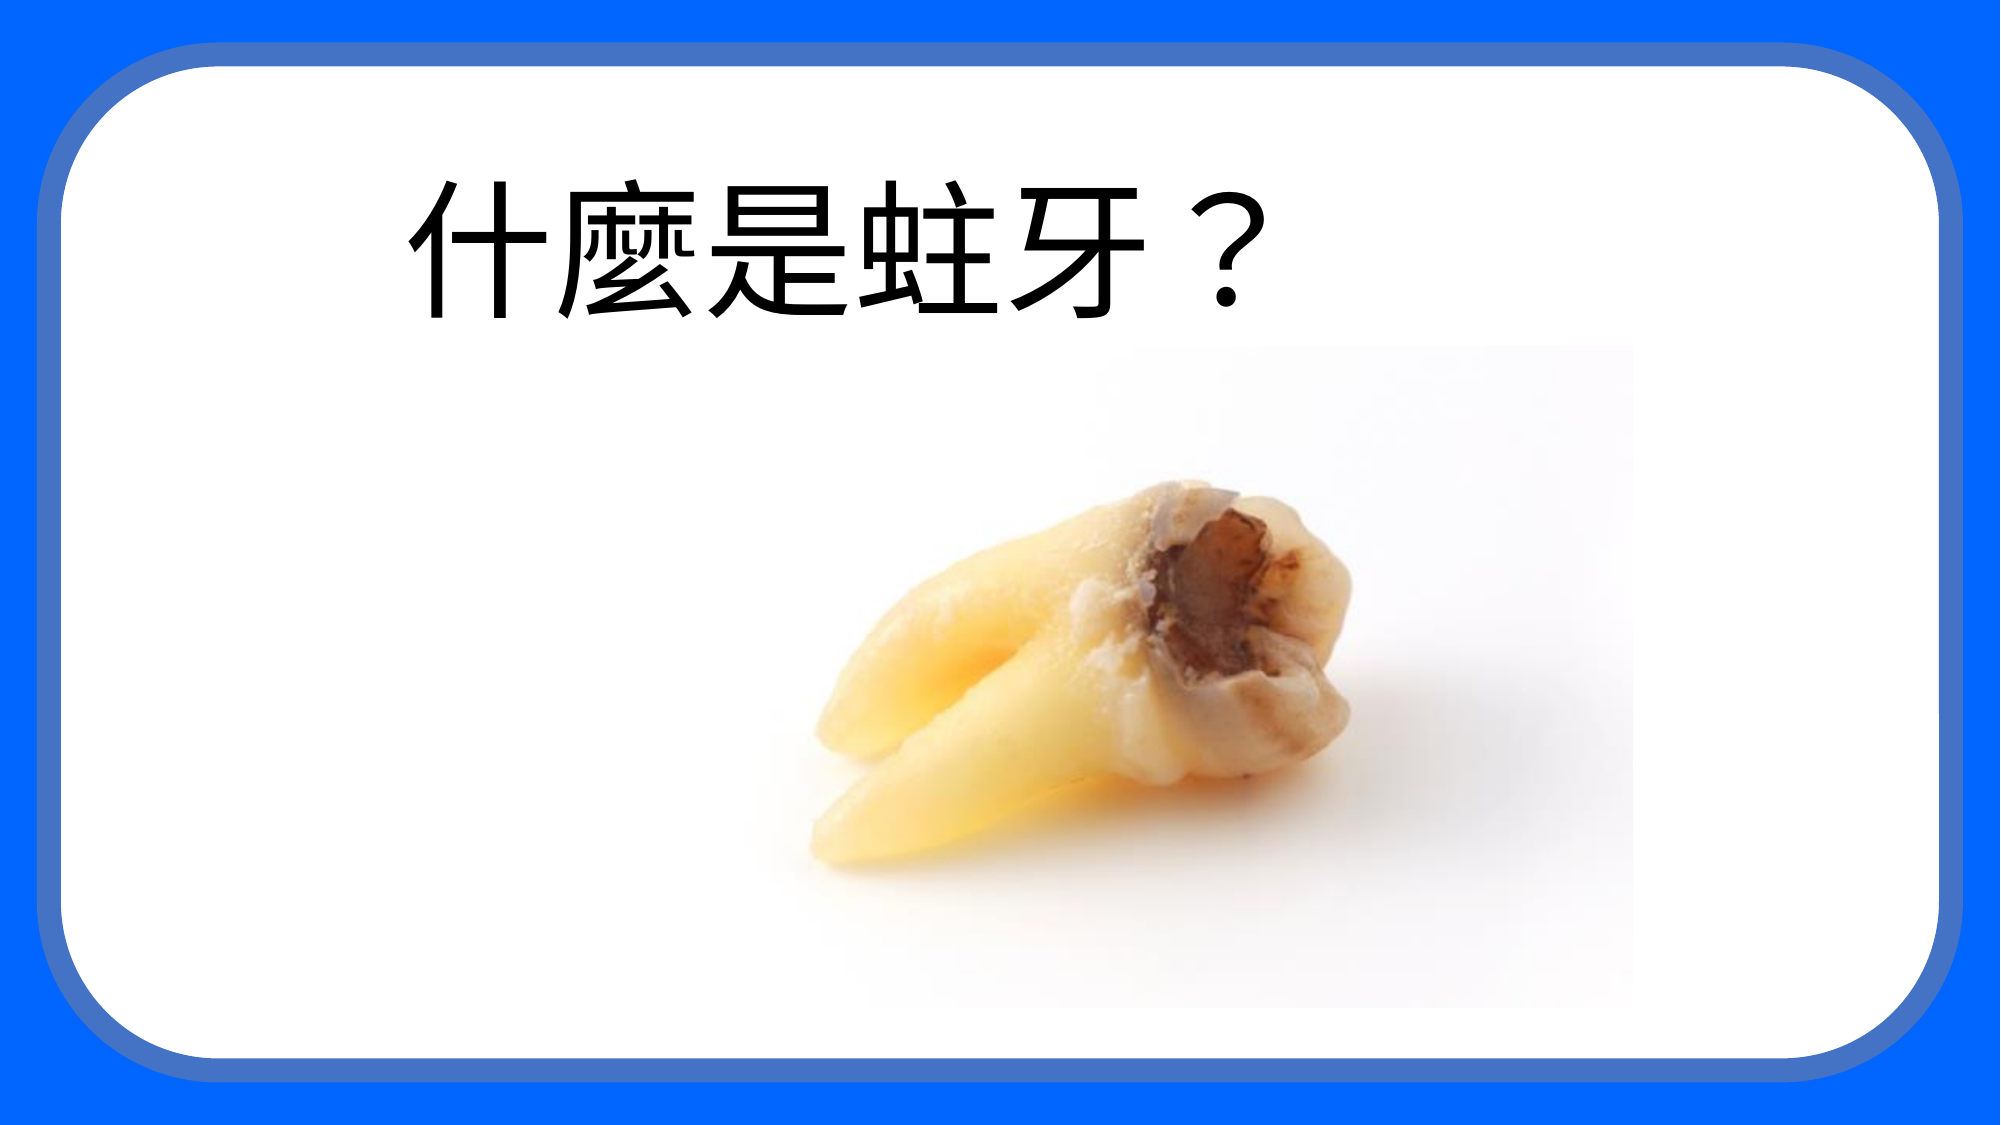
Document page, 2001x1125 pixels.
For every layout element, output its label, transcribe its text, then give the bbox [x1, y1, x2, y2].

picture [658, 346, 1633, 1008]
text_box 什麼是蛀牙？ [388, 149, 1319, 345]
text_box [47, 53, 1953, 1072]
